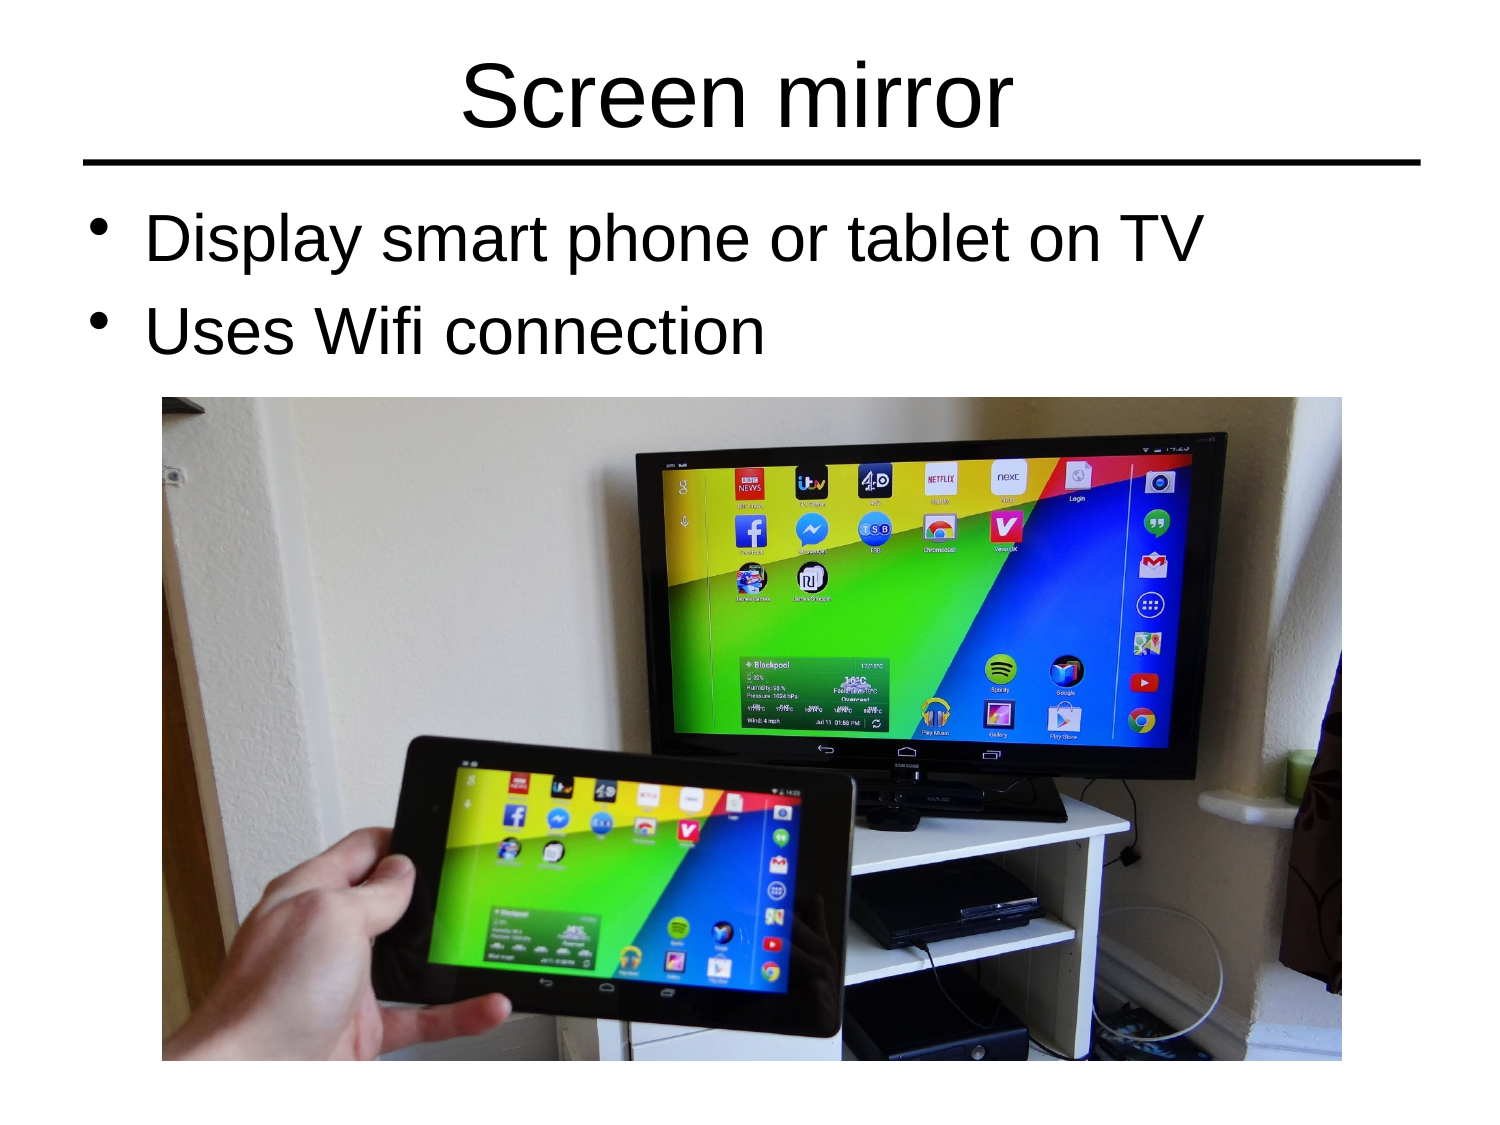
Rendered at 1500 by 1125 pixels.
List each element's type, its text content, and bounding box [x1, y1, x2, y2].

picture [162, 397, 1342, 1061]
list Display smart phone or tablet on TV Uses Wifi connection [72, 187, 1423, 930]
title Screen mirror [62, 24, 1413, 158]
